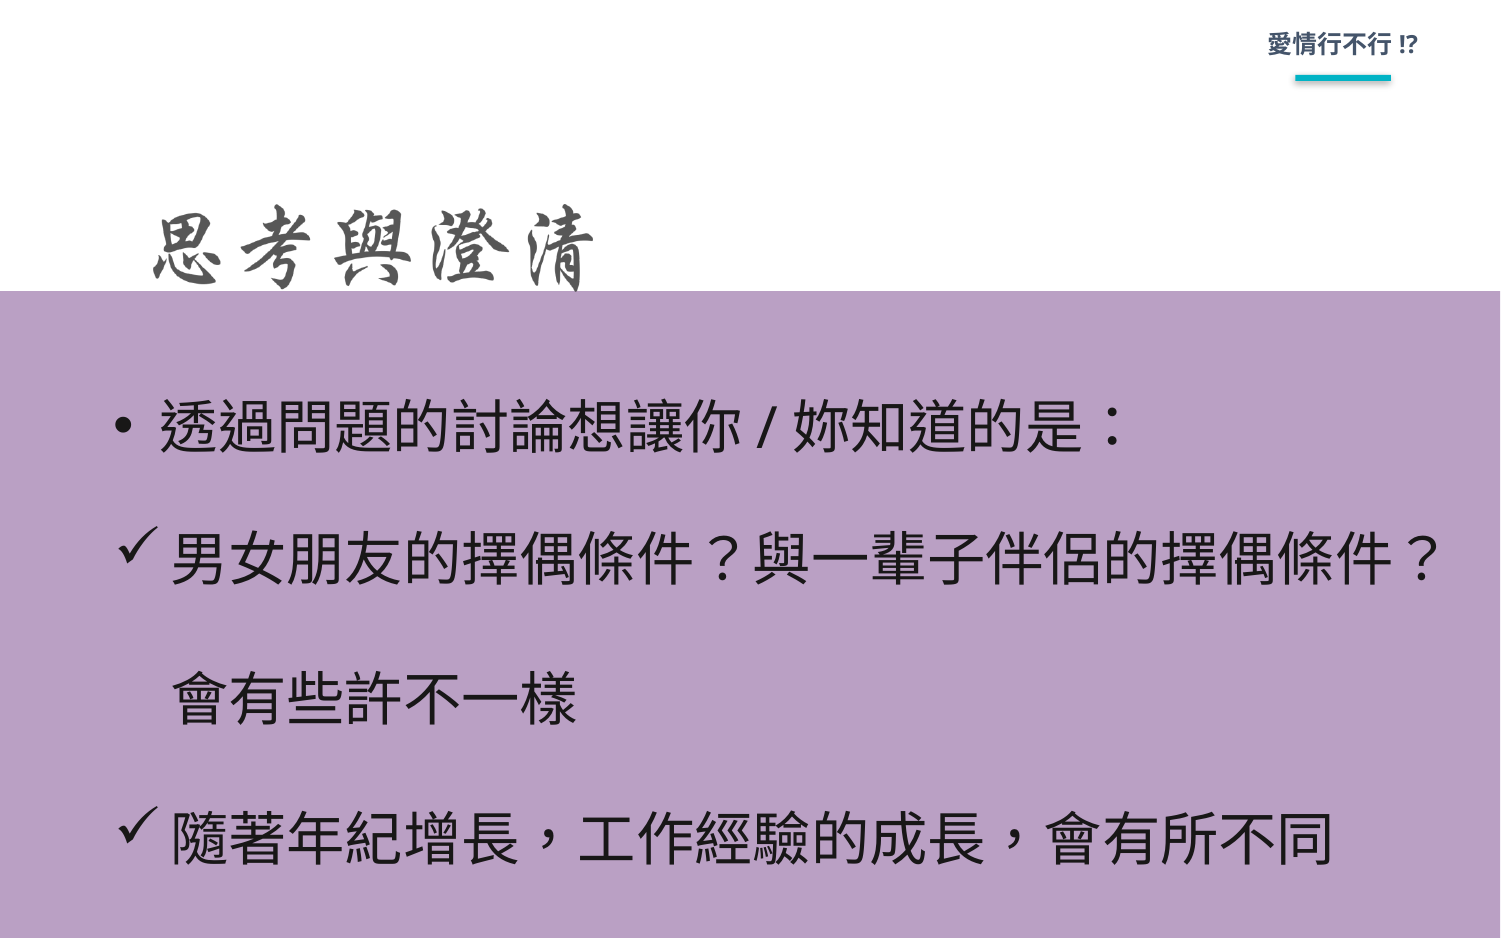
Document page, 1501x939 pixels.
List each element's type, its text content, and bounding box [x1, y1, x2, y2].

text_box [1295, 74, 1392, 82]
text_box 愛情行不行!? [1250, 13, 1437, 67]
picture [0, 204, 1501, 938]
